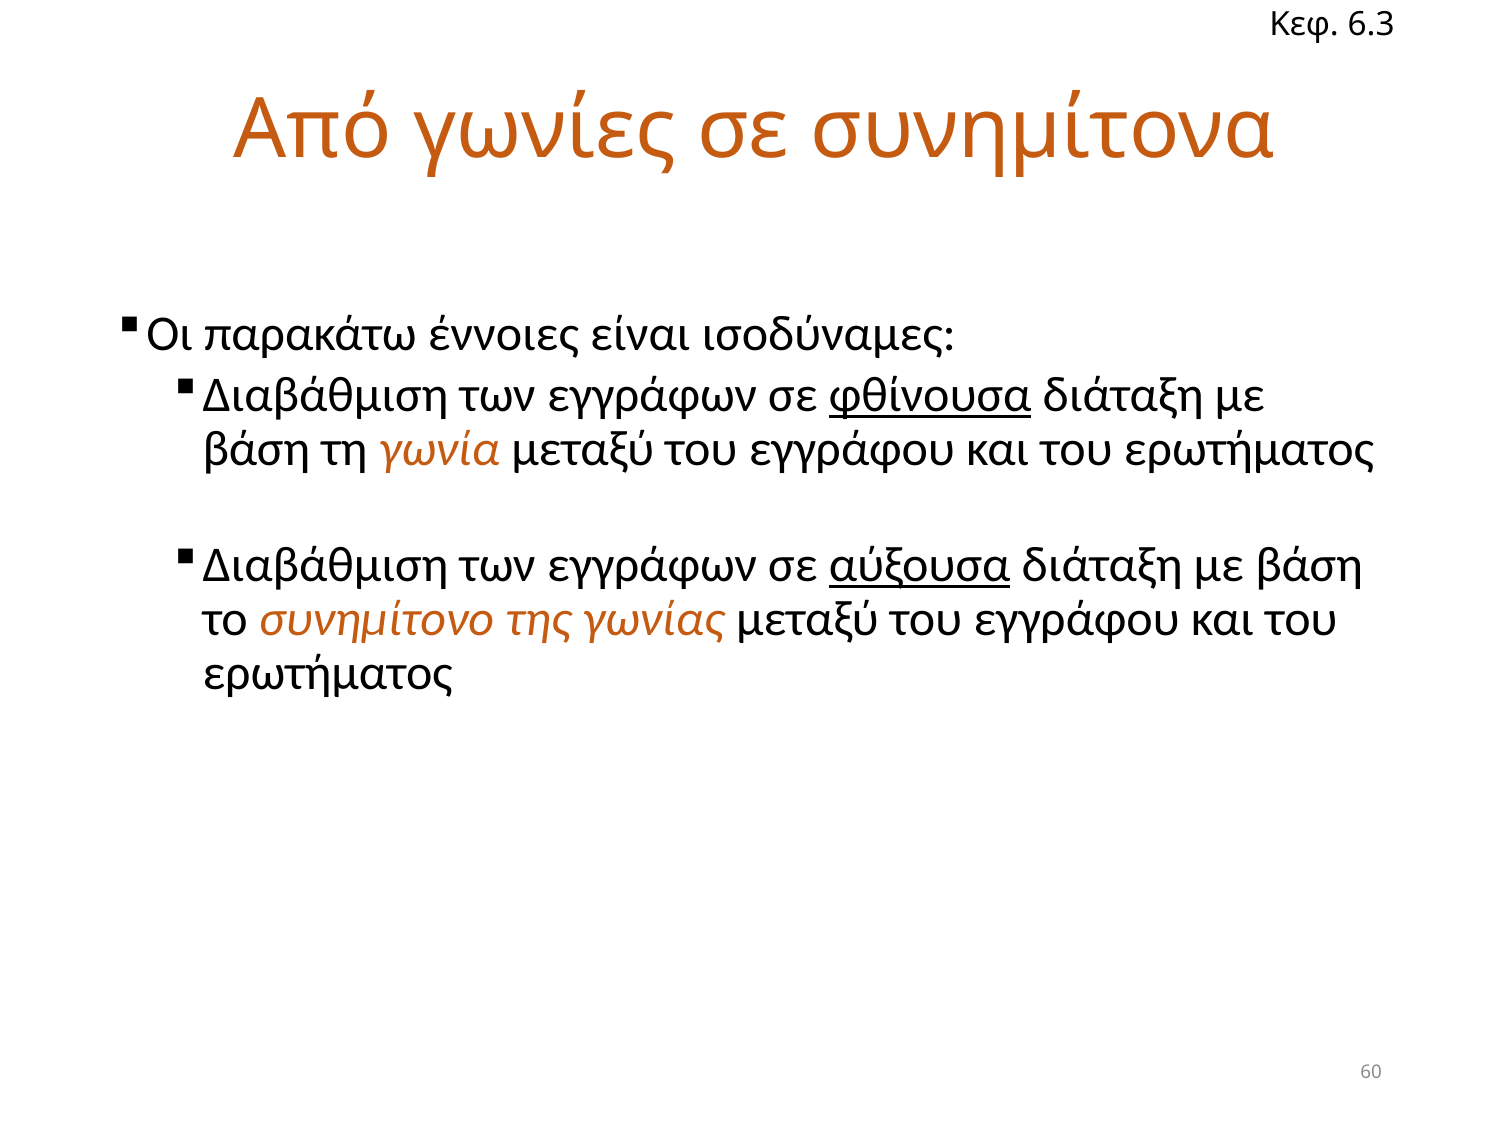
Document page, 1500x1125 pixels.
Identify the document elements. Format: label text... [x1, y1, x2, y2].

title Από γωνίες σε συνημίτονα [118, 22, 1413, 240]
list Οι παρακάτω έννοιες είναι ισοδύναμες: Διαβάθμιση των εγγράφων σε φθίνουσα διάταξη με βάση τη γωνία μεταξύ του εγγράφου και του ερωτήματος Διαβάθμιση των εγγράφων σε αύξουσα διάταξη με βάση το συνημίτονο της γωνίας μεταξύ του εγγράφου και του ερωτήματος [103, 299, 1397, 600]
slide_number 60 [1059, 1042, 1397, 1103]
text_box Κεφ. 6.3 [1254, 0, 1410, 50]
